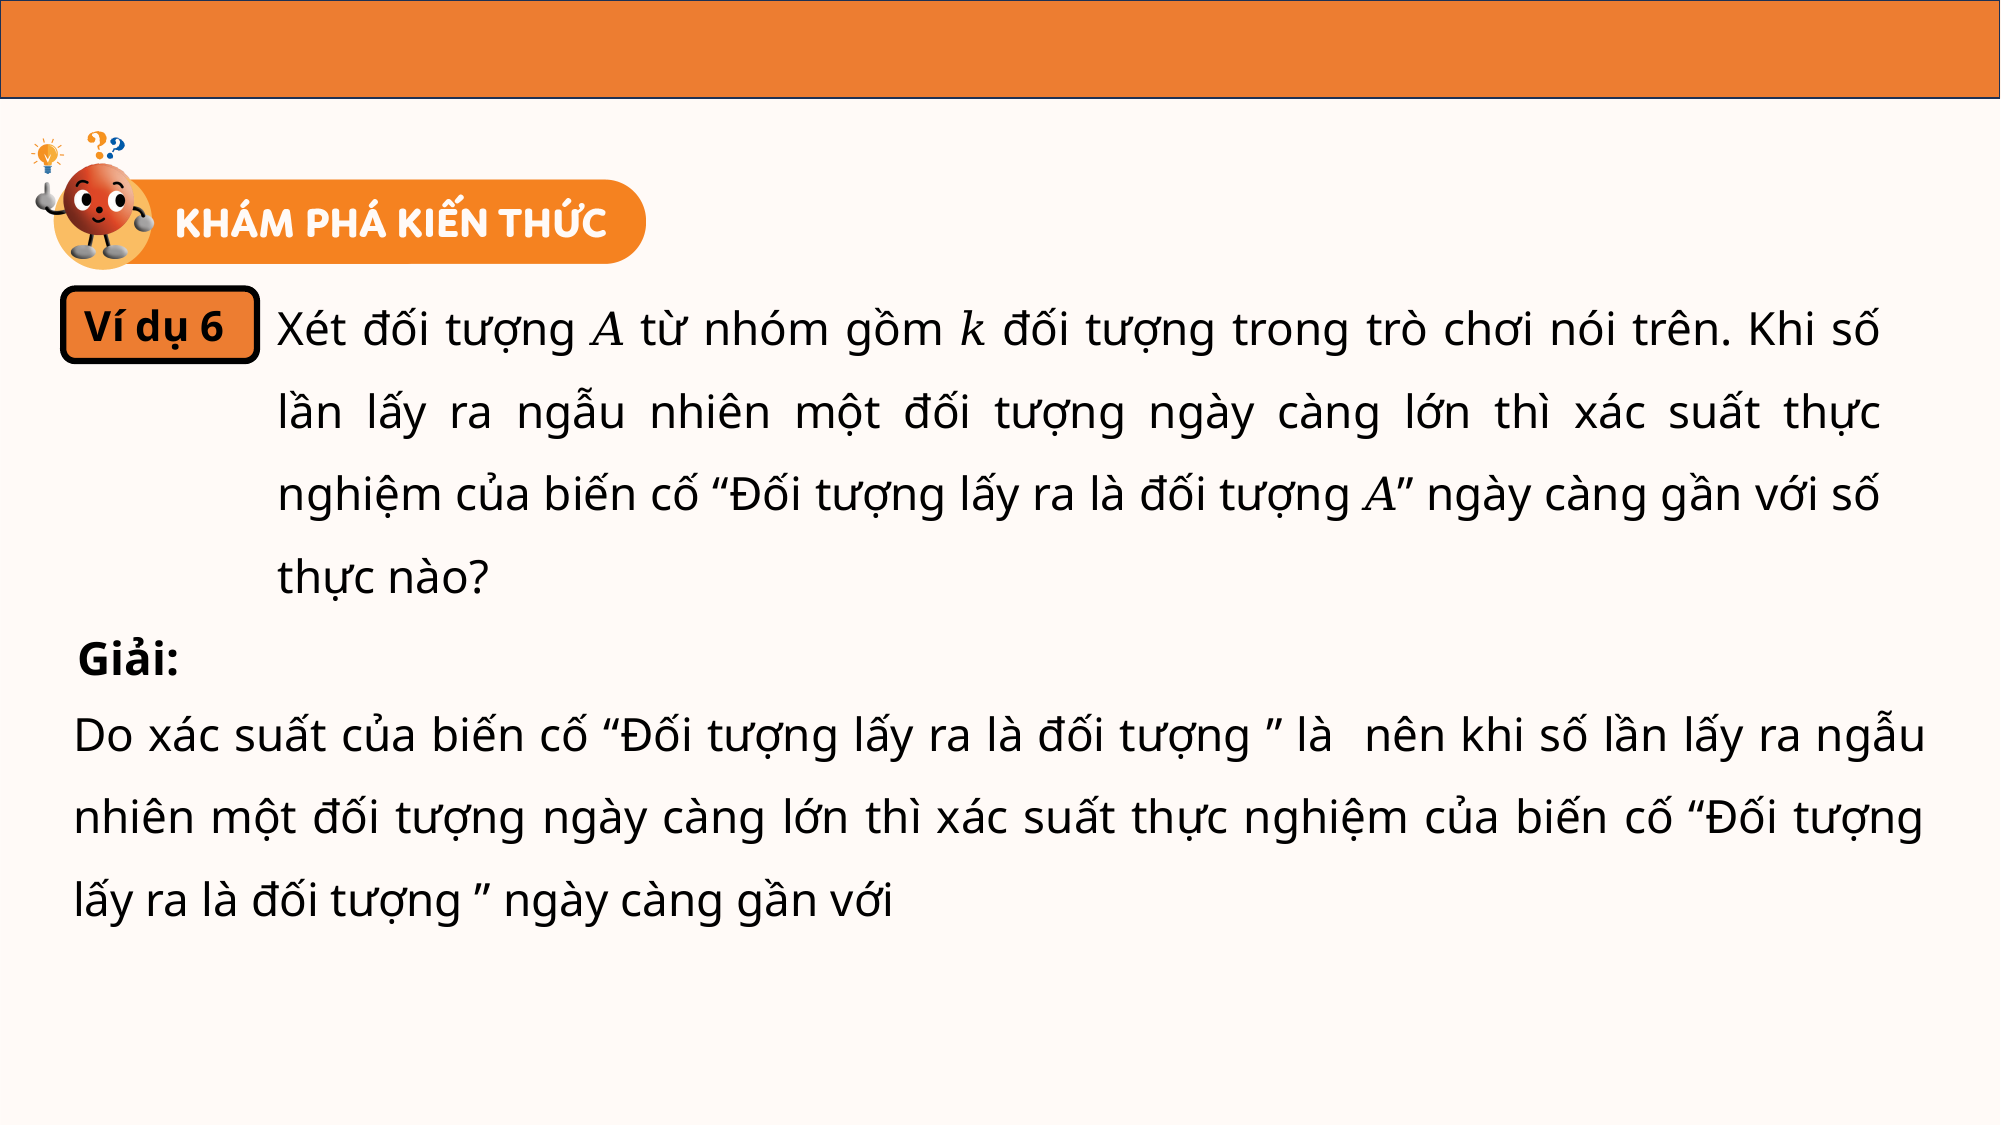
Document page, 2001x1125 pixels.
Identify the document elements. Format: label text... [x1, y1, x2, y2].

text_box Ví dụ 6 [62, 287, 258, 363]
text_box [0, 0, 2000, 99]
picture [0, 0, 2001, 1125]
text_box Xét đối tượng 𝐴 từ nhóm gồm 𝑘 đối tượng trong trò chơi nói trên. Khi số lần lấy ra ngẫu nhiên một đối tượng ngày càng lớn thì xác suất thực nghiệm của biến cố “Đối tượng lấy ra là đối tượng 𝐴” ngày càng gần với số thực nào? [263, 265, 1898, 610]
text_box Giải: [63, 594, 296, 692]
